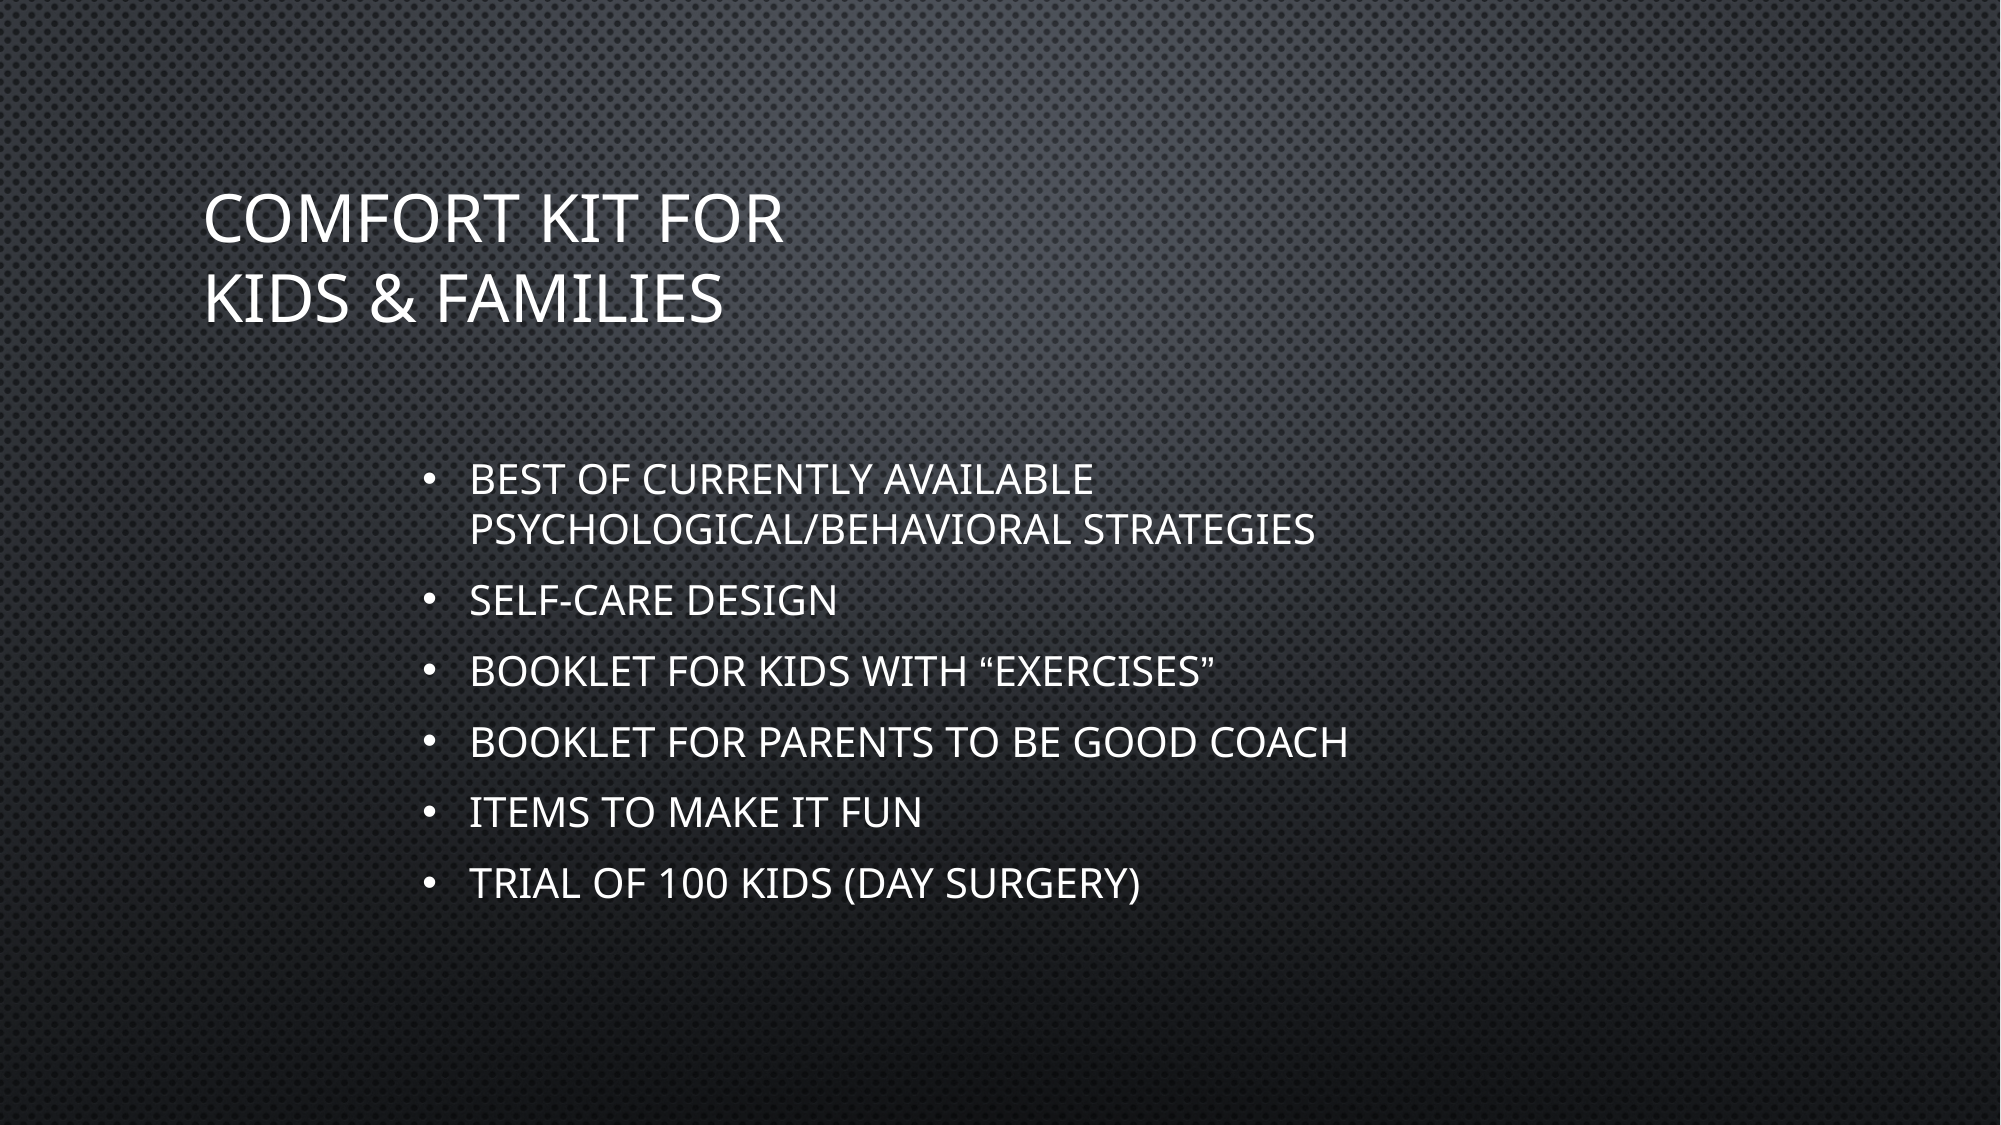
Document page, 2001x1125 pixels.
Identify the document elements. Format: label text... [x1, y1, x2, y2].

list Best of currently available psychological/behavioral strategies Self-care design Booklet for kids with “exercises” Booklet for parents to be good coach Items to make it fun Trial of 100 kids (day surgery) [407, 379, 1473, 980]
title Comfort Kit for Kids & Families [187, 99, 1813, 413]
